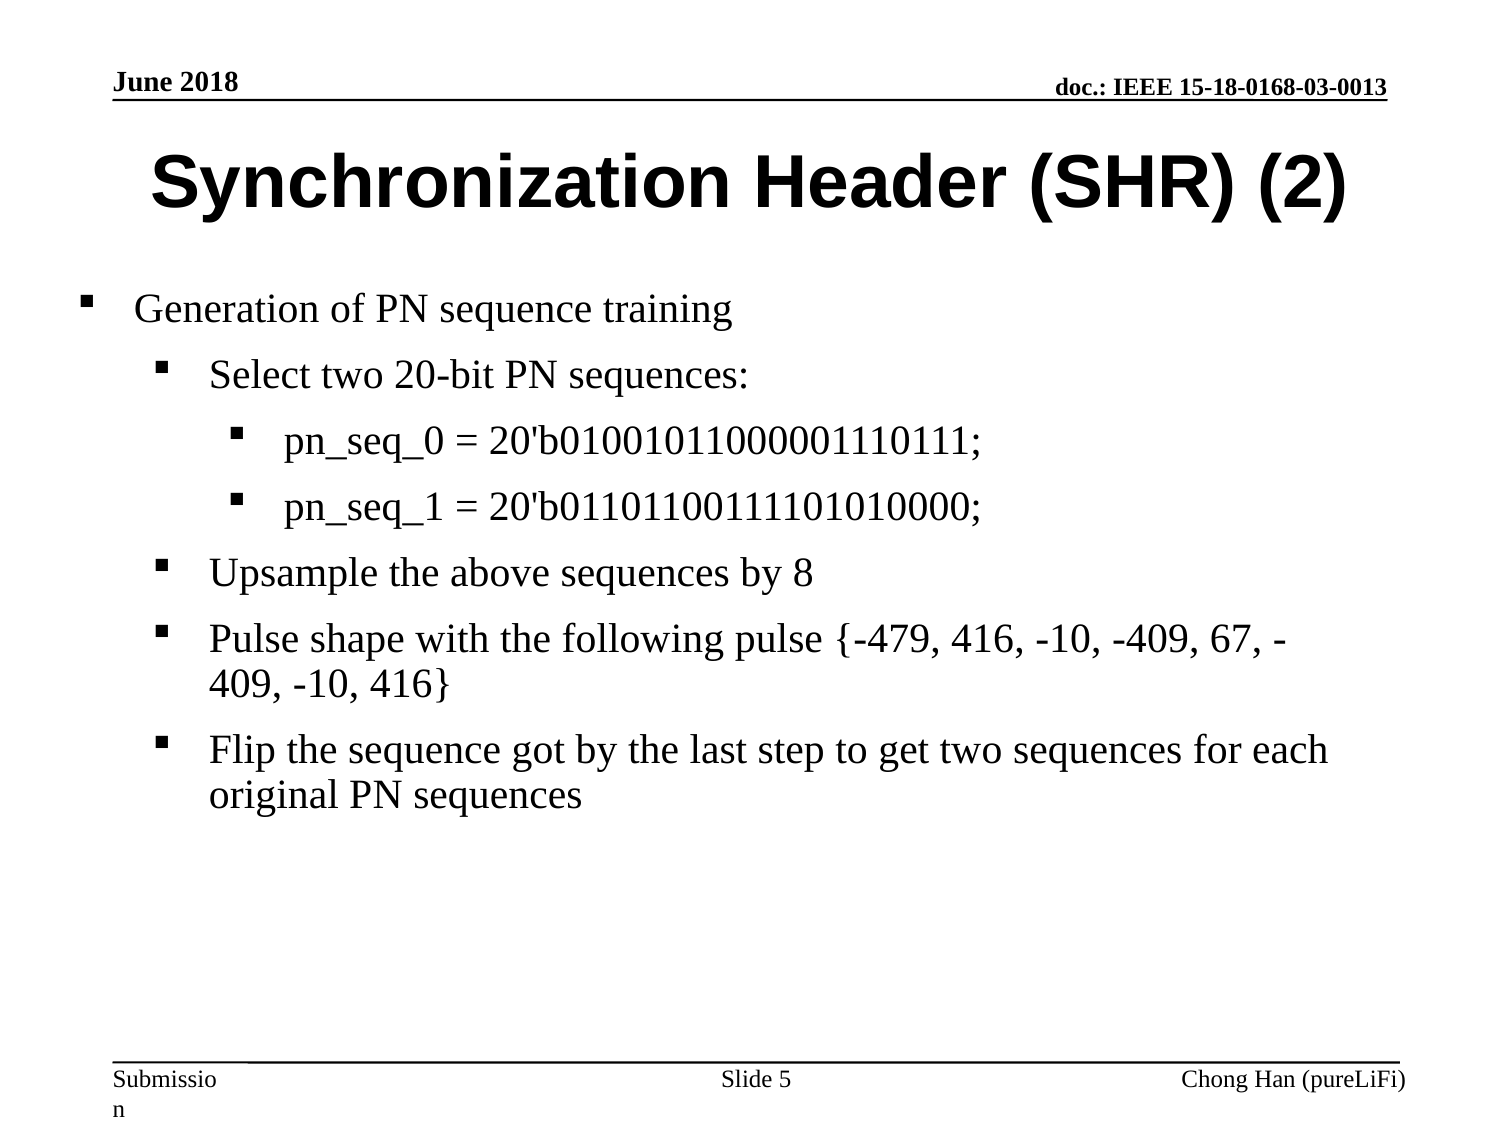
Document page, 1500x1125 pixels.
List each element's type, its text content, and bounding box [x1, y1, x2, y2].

text_box Synchronization Header (SHR) (2) [0, 125, 1500, 252]
footer Chong Han (pureLiFi) [893, 1061, 1407, 1093]
slide_number Slide 5 [712, 1061, 800, 1093]
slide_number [112, 61, 376, 98]
text_box Generation of PN sequence training Select two 20-bit PN sequences: pn_seq_0 = 20'b01001011000001110111; pn_seq_1 = 20'b01101100111101010000; Upsample the above sequences by 8 Pulse shape with the following pulse {-479, 416, -10, -409, 67, -409, -10, 416} Flip the sequence got by the last step to get two sequences for each original PN sequences [62, 279, 1376, 1000]
